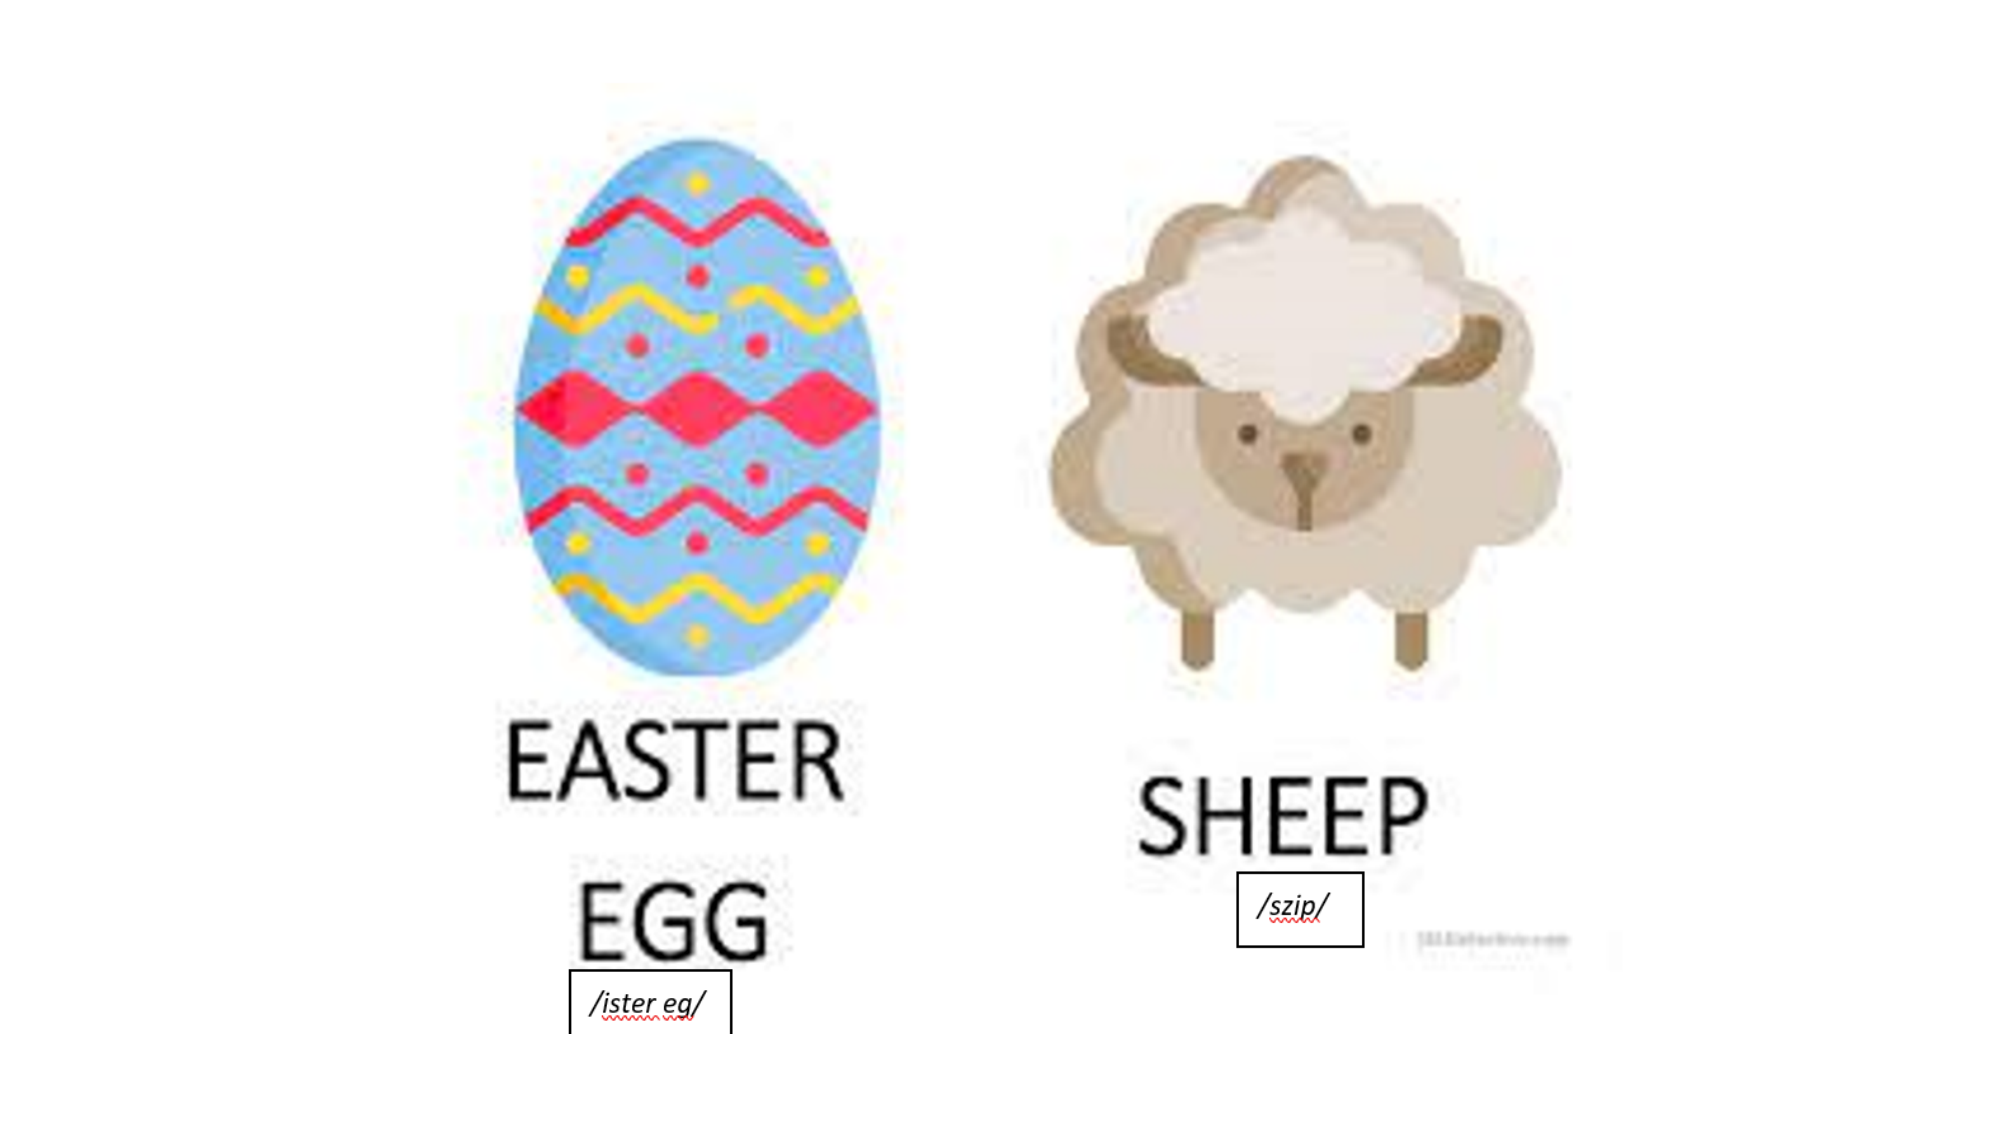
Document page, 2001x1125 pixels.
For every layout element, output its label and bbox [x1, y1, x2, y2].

picture [211, 41, 1715, 1034]
